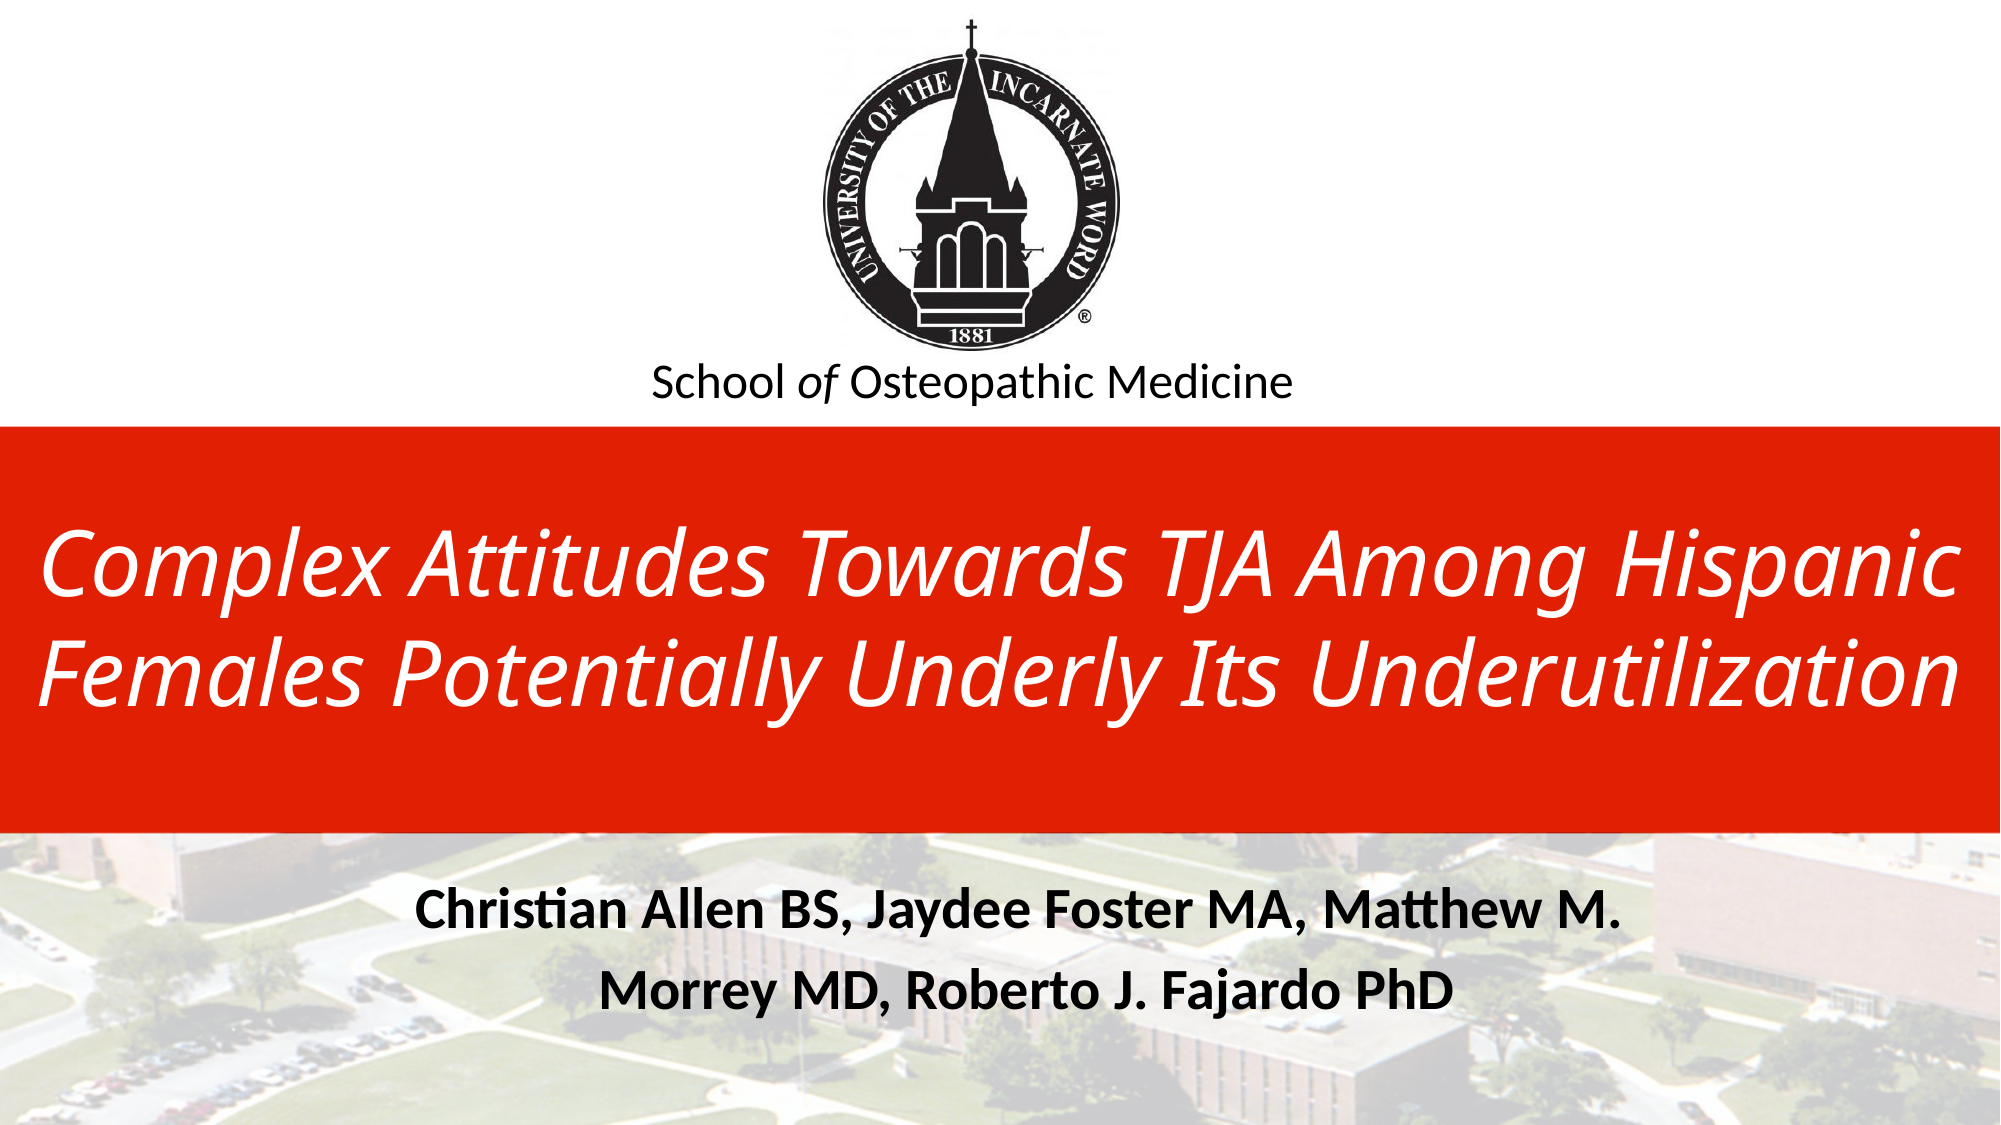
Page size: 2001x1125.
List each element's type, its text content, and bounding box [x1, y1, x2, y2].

picture [0, 832, 2000, 1125]
text_box [0, 426, 2000, 497]
picture [820, 13, 1121, 354]
text_box Complex Attitudes Towards TJA Among Hispanic Females Potentially Underly Its Underutilization [0, 497, 2000, 831]
text_box School of Osteopathic Medicine [649, 346, 1297, 409]
